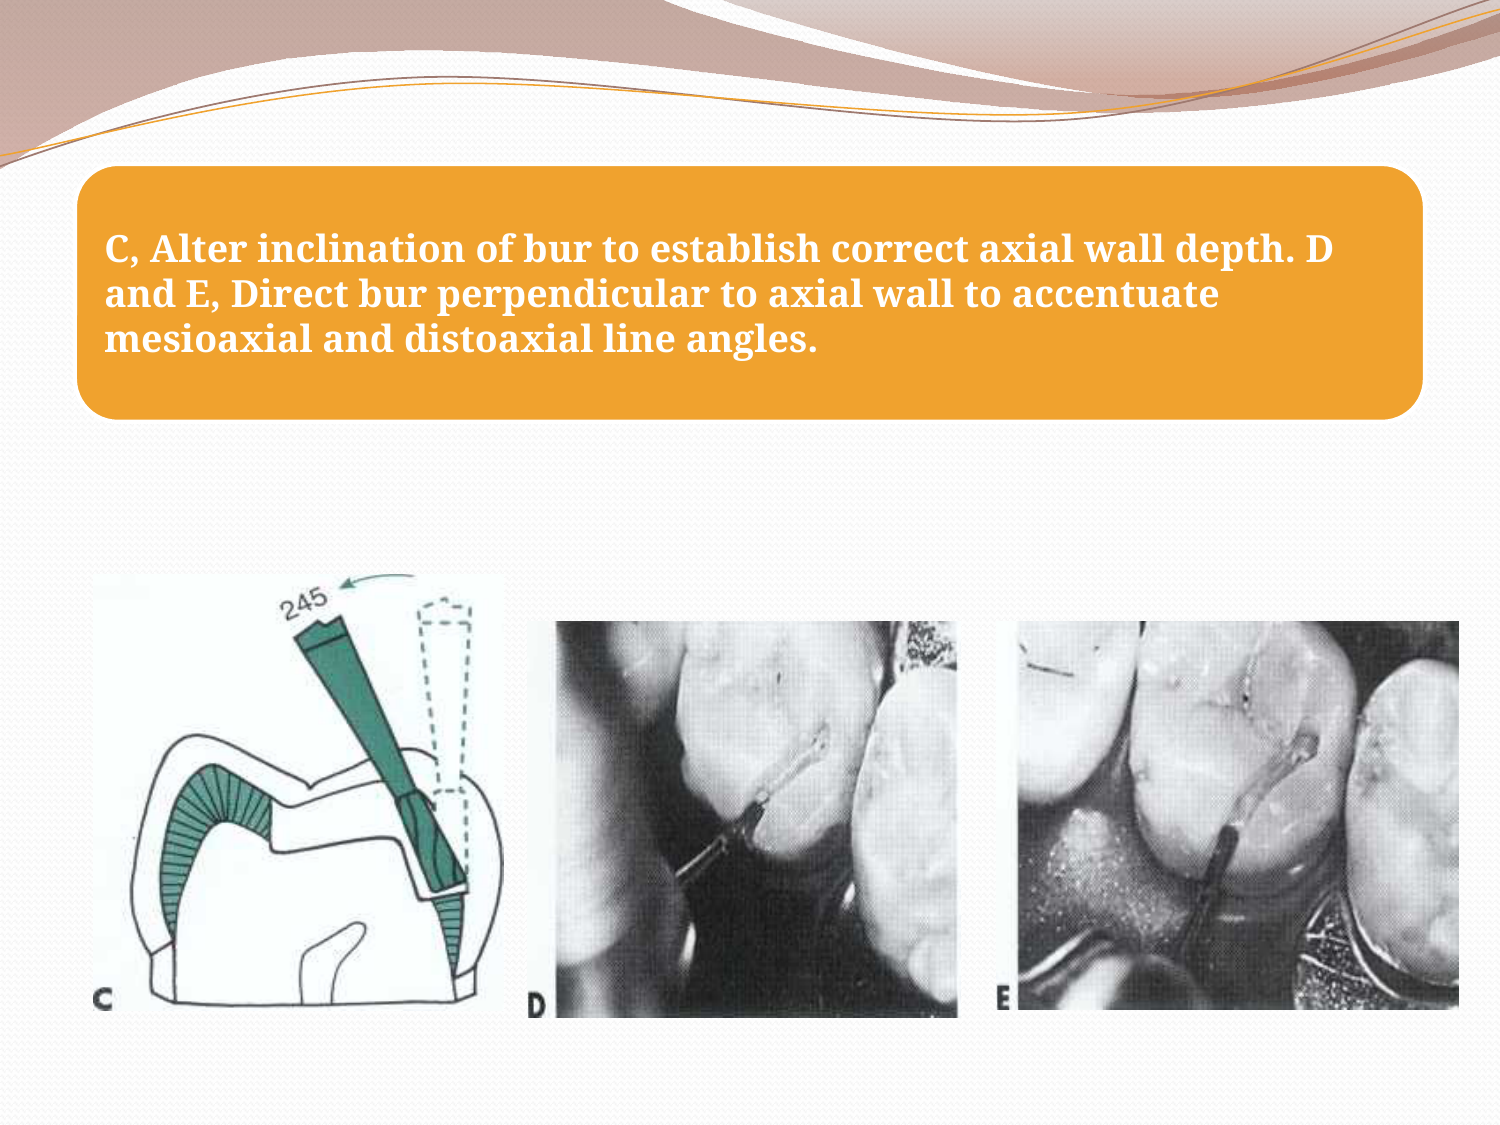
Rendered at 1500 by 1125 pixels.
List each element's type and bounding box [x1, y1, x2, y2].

picture [995, 620, 1459, 1010]
text_box [74, 163, 1426, 423]
list [93, 573, 505, 1011]
picture [527, 620, 962, 1019]
